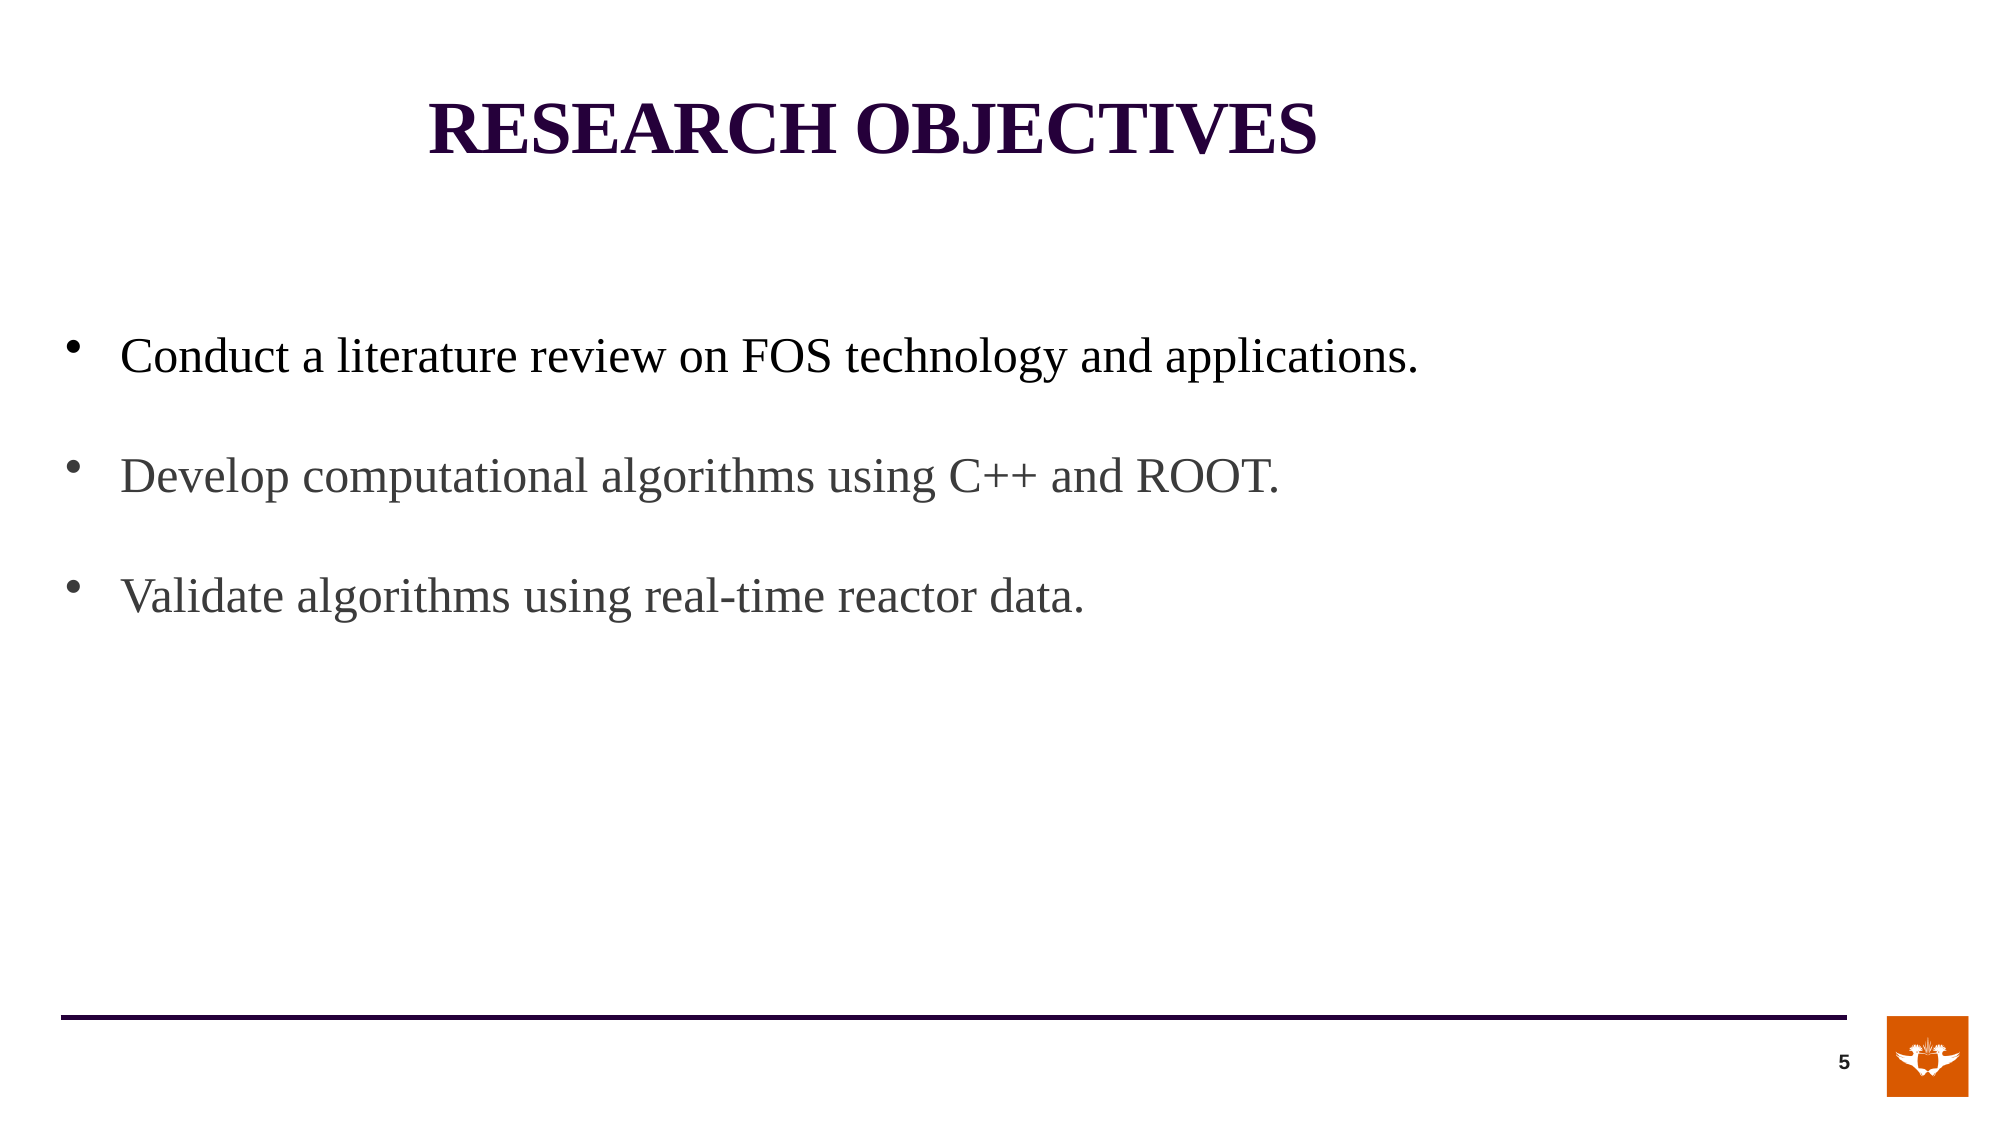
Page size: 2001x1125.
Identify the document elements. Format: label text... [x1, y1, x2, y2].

list Conduct a literature review on FOS technology and applications. Develop computational algorithms using C++ and ROOT. Validate algorithms using real-time reactor data. [50, 55, 1454, 709]
slide_number 5 [1825, 1048, 1859, 1125]
picture [1886, 1016, 1969, 1097]
